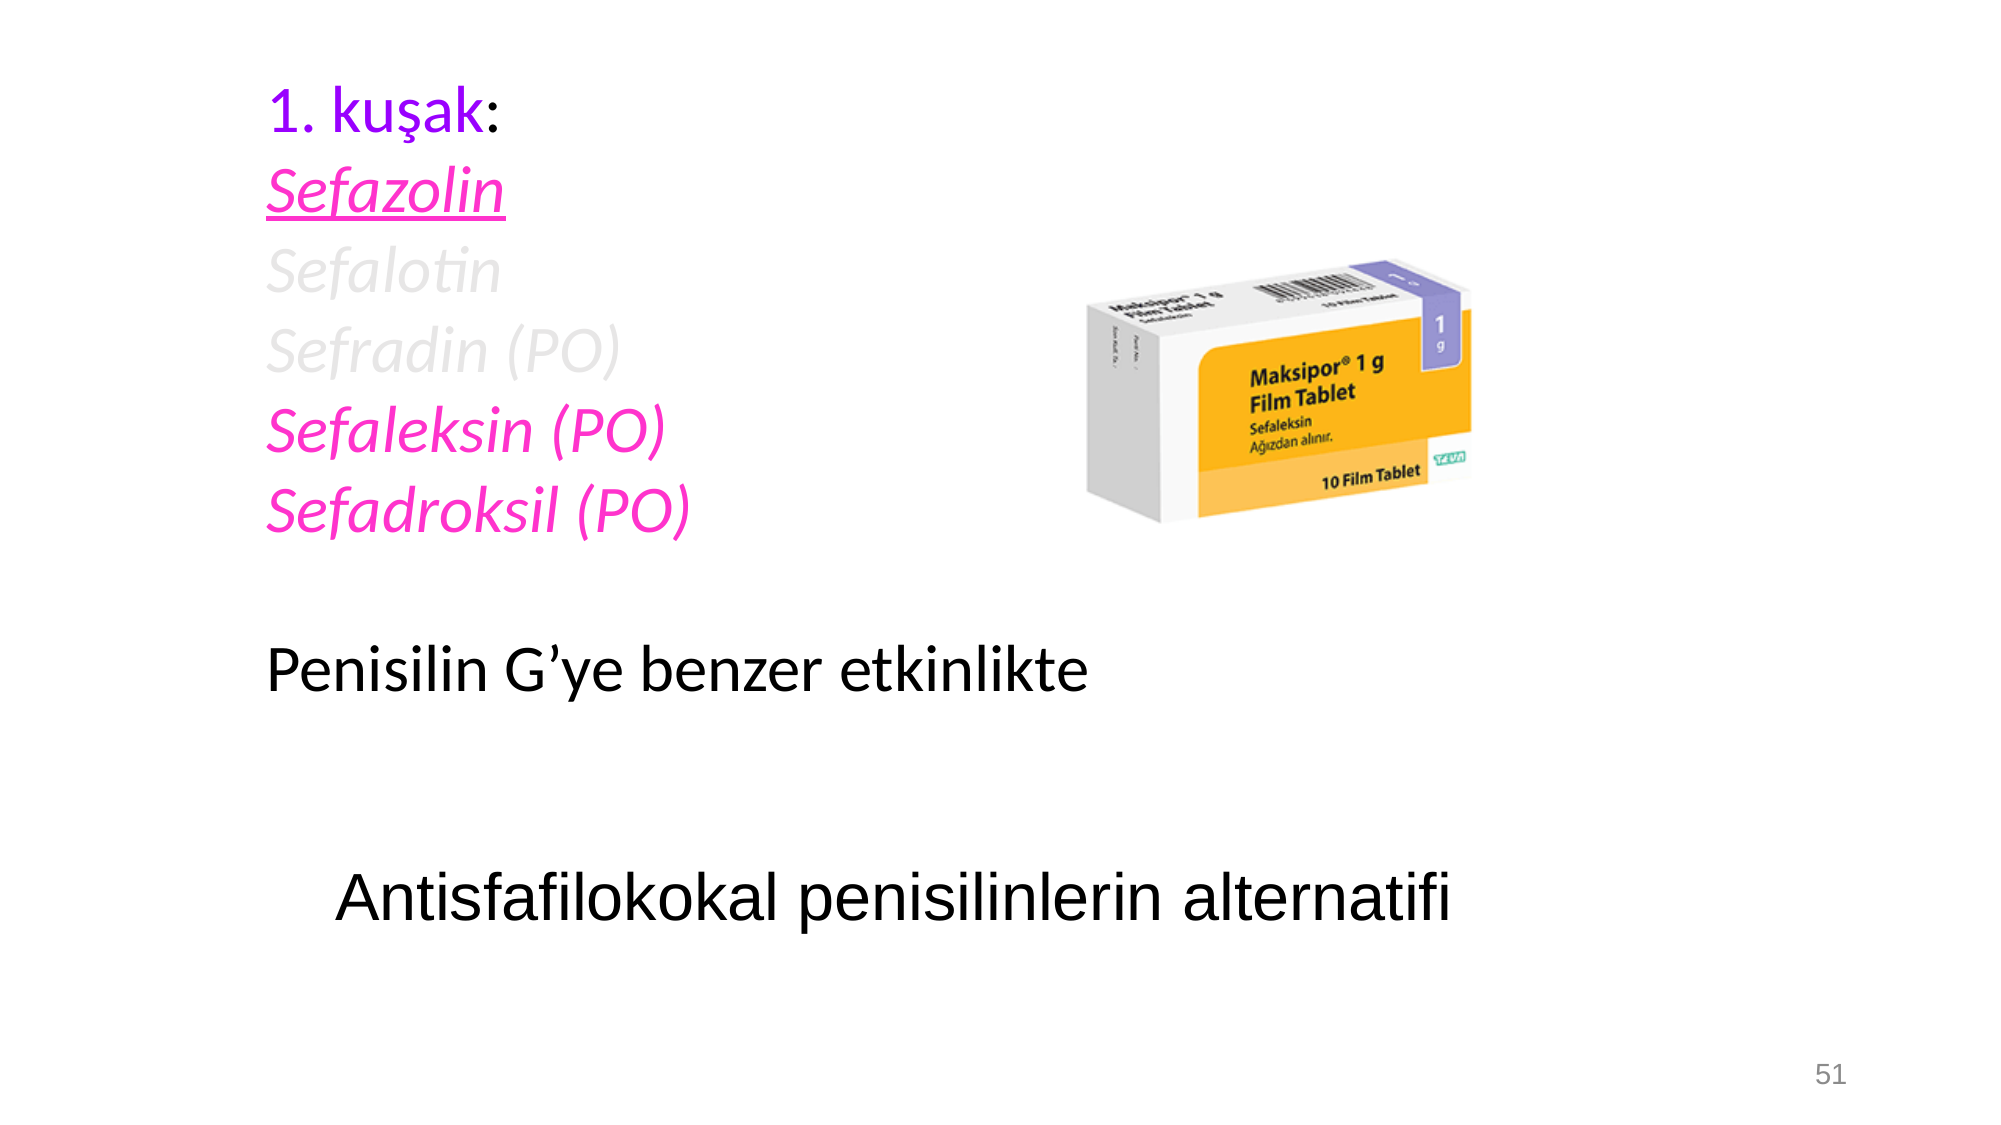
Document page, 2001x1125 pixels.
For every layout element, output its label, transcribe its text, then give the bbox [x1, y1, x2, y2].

text_box 1. kuşak: Sefazolin Sefalotin Sefradin (PO) Sefaleksin (PO) Sefadroksil (PO) Penisilin G’ye benzer etkinlikte [251, 58, 1218, 713]
slide_number 51 [1412, 1042, 1863, 1103]
text_box Antisfafilokokal penisilinlerin alternatifi [320, 805, 1468, 941]
picture [988, 193, 1564, 585]
